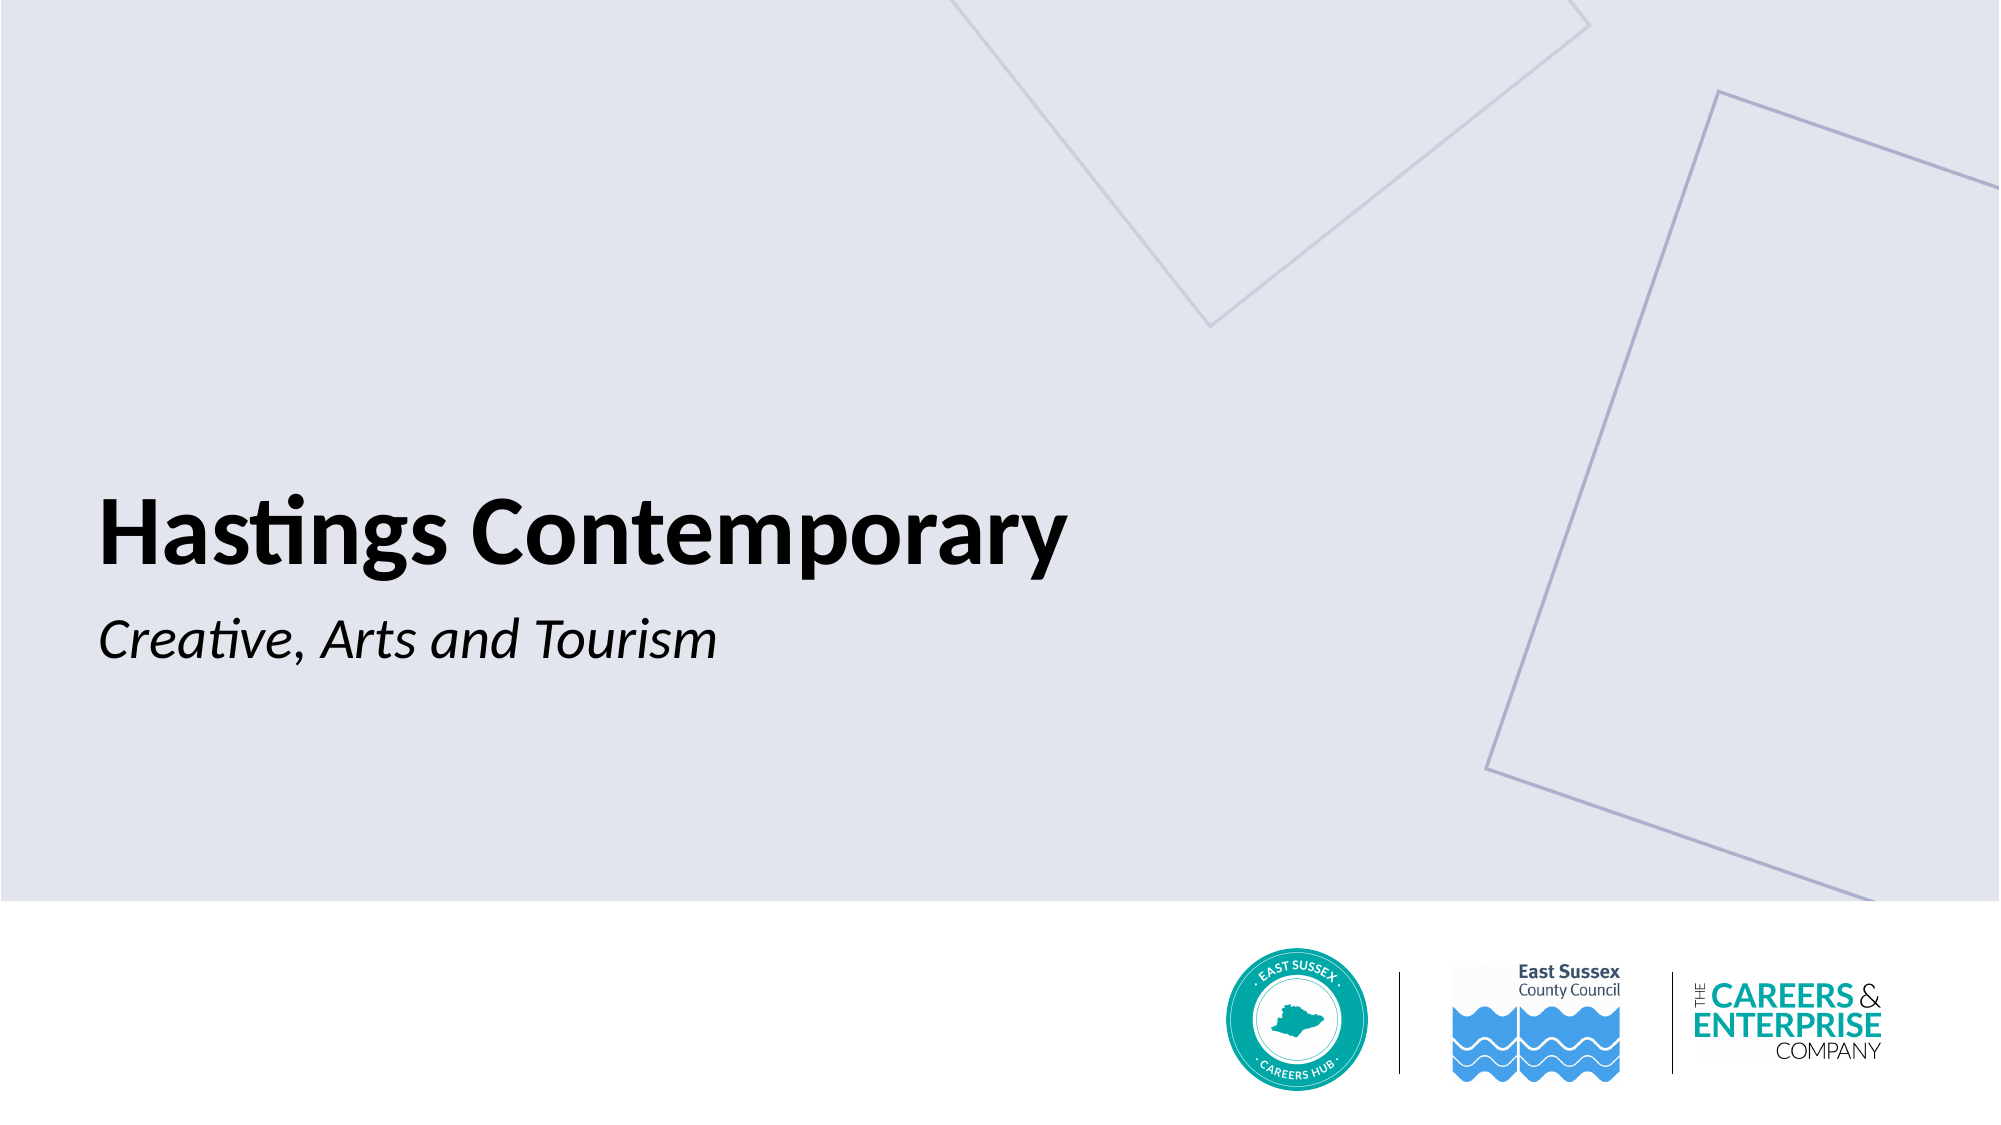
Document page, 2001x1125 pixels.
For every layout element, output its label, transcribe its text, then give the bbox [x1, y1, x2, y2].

picture [1226, 948, 1368, 1091]
picture [1695, 983, 1881, 1059]
picture [1450, 960, 1623, 1087]
text_box Creative, Arts and Tourism [84, 601, 1105, 732]
picture [0, 0, 2000, 901]
list Hastings Contemporary [84, 470, 1227, 602]
